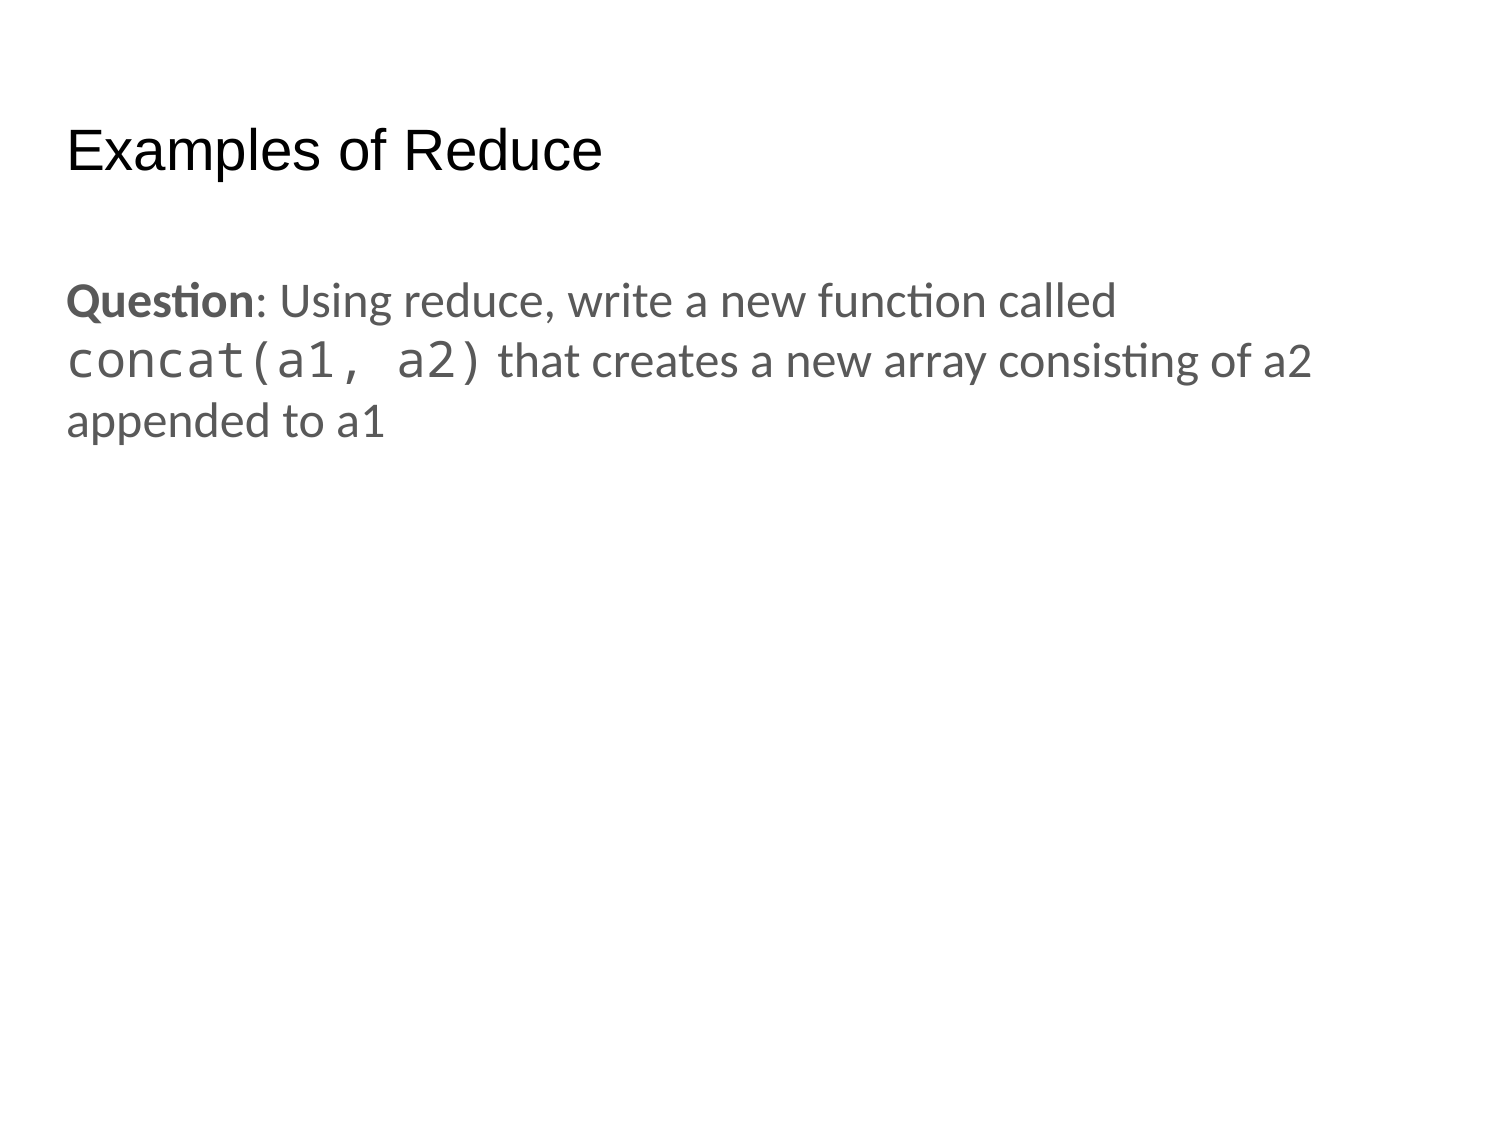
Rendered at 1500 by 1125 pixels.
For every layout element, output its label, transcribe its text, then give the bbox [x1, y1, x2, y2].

title Examples of Reduce [51, 97, 1449, 223]
list Question: Using reduce, write a new function called concat(a1, a2) that creates a new array consisting of a2 appended to a1 [51, 252, 1449, 1000]
